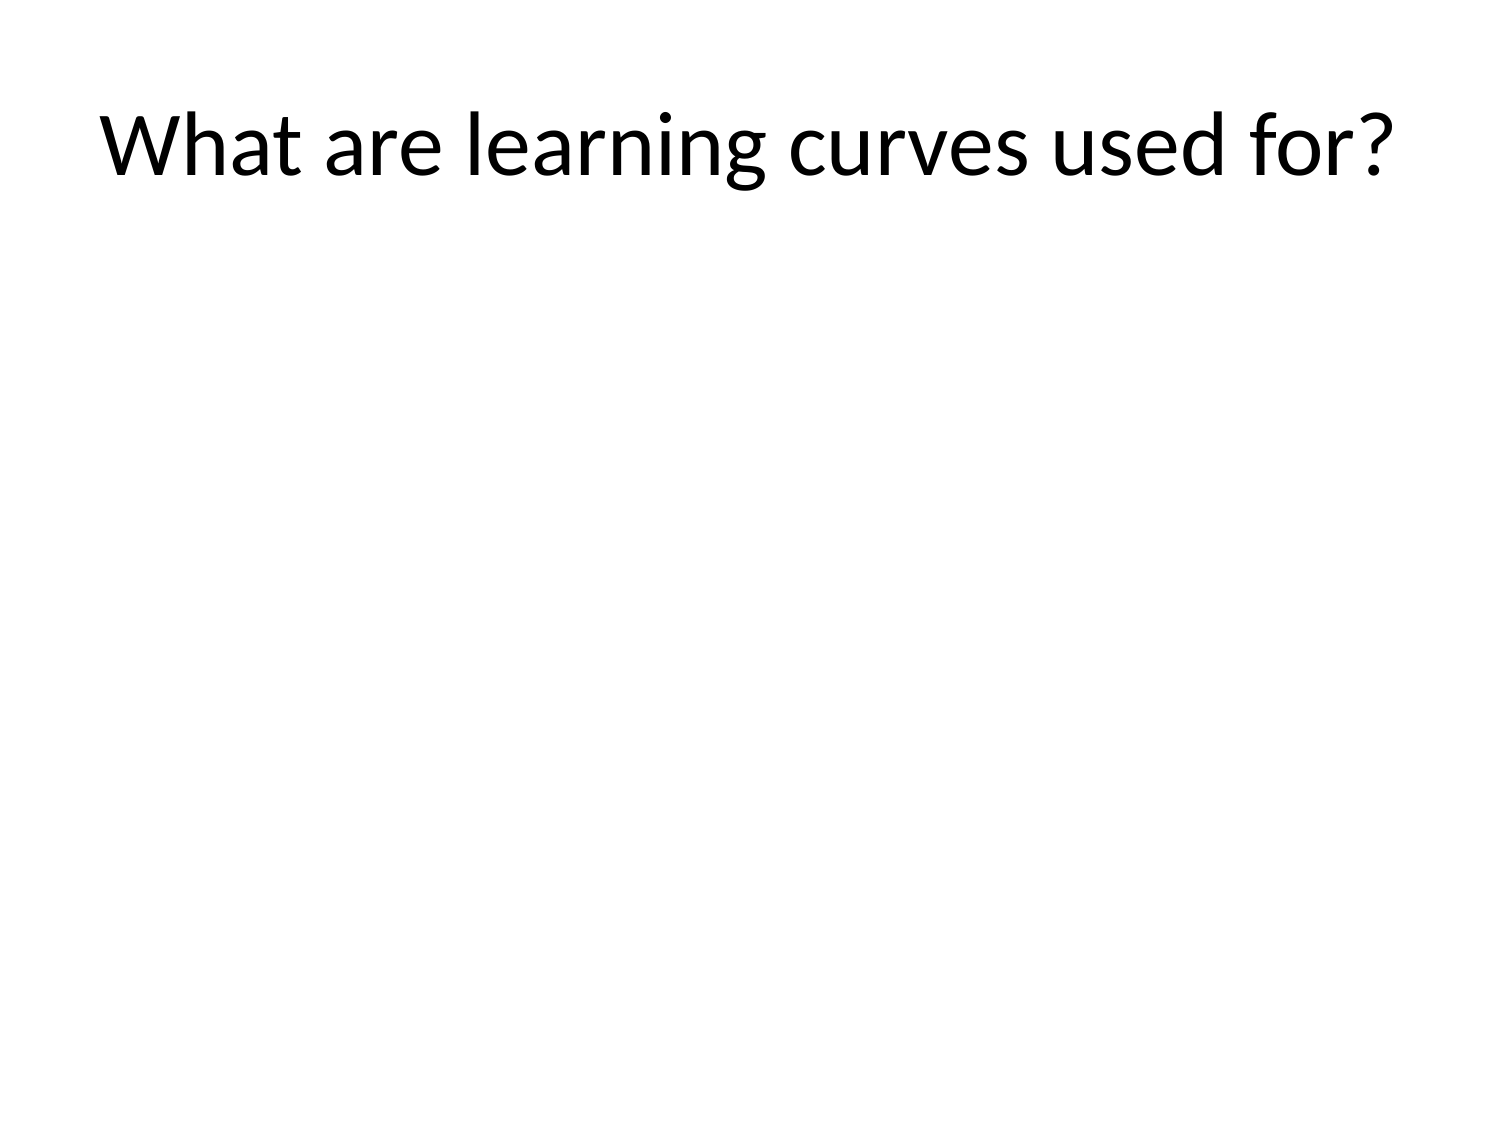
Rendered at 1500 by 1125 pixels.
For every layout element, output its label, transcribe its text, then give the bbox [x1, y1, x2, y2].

title What are learning curves used for? [75, 45, 1425, 233]
